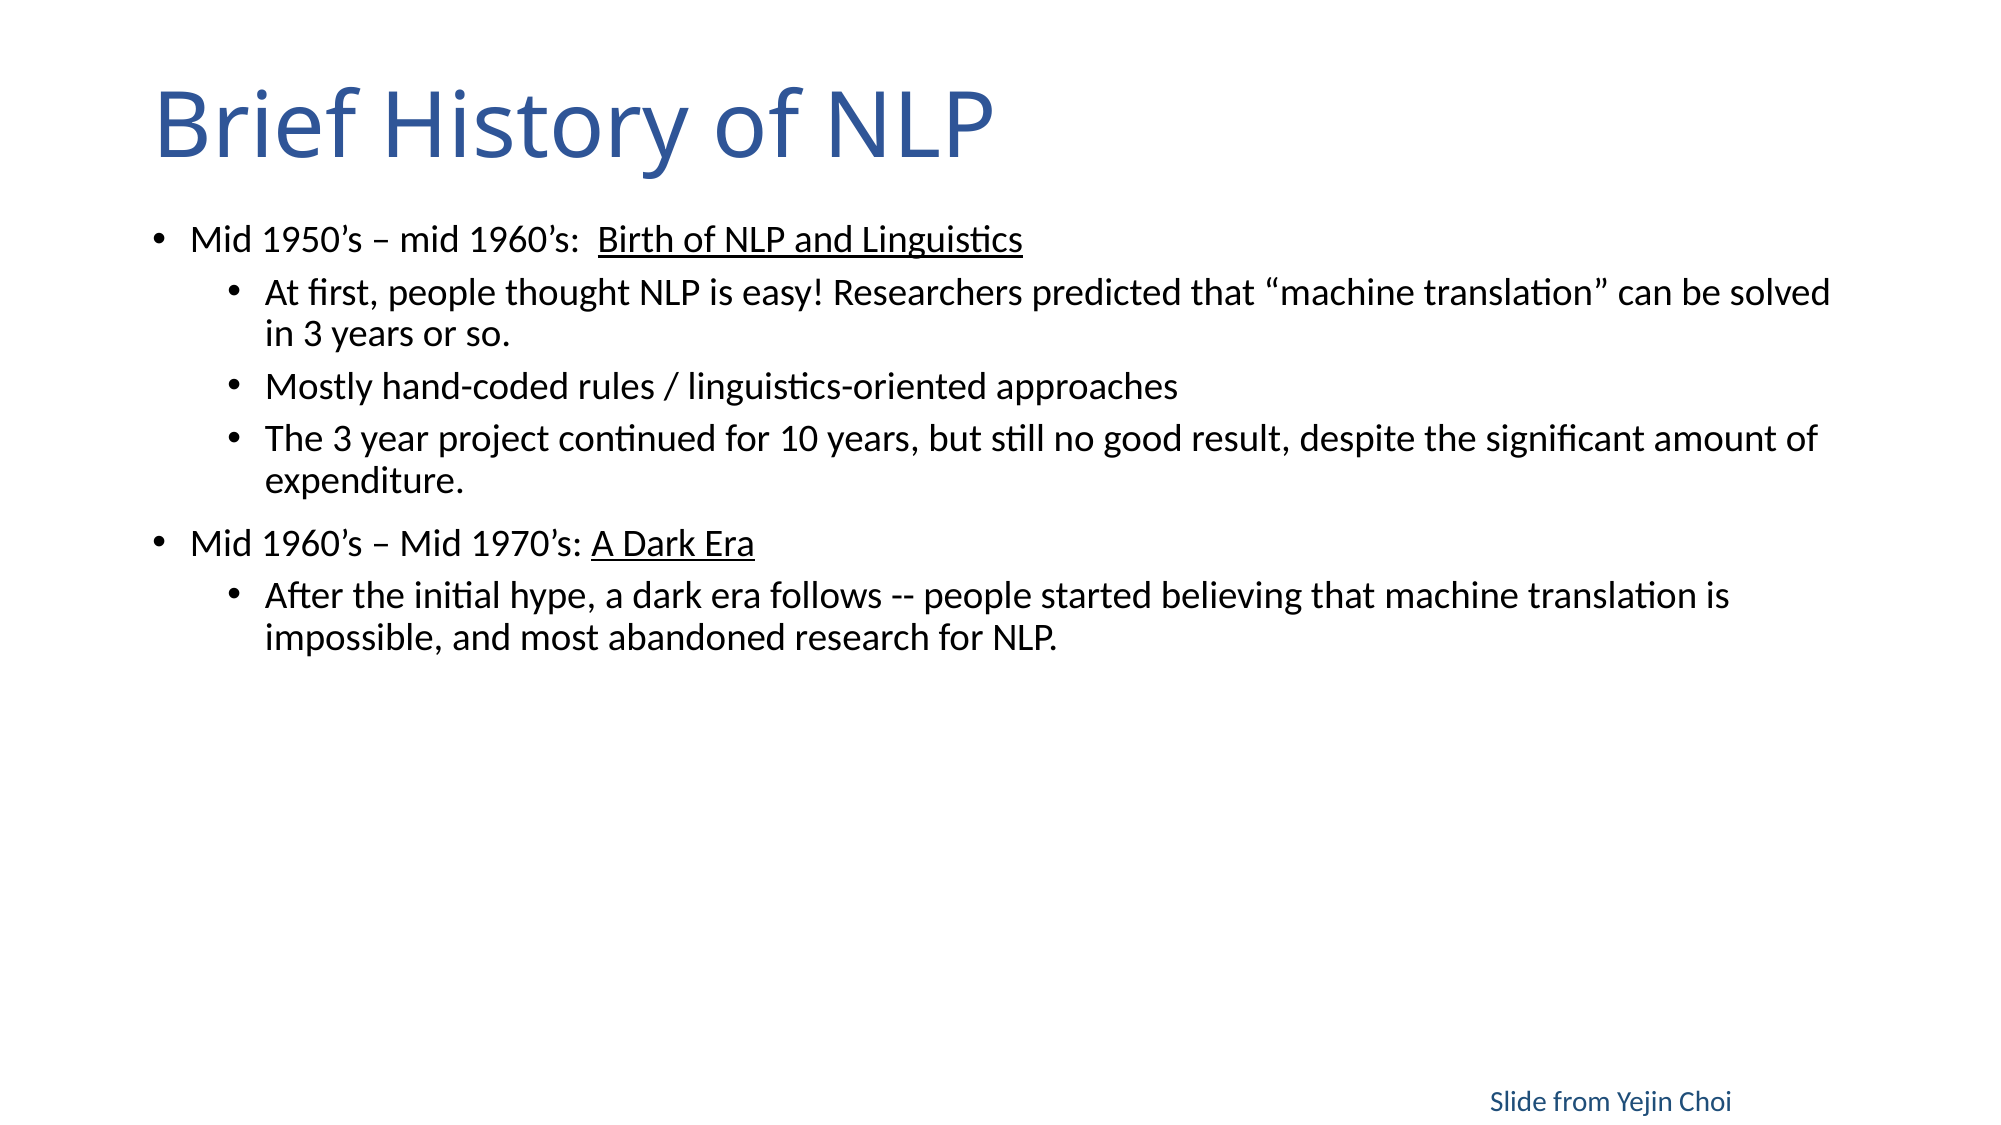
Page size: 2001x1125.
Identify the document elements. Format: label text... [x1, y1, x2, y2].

title Brief History of NLP [137, 59, 1863, 196]
text_box Slide from Yejin Choi [1475, 1074, 1748, 1125]
list Mid 1950’s – mid 1960’s: Birth of NLP and Linguistics At first, people thought NLP is easy! Researchers predicted that “machine translation” can be solved in 3 years or so. Mostly hand-coded rules / linguistics-oriented approaches The 3 year project continued for 10 years, but still no good result, despite the significant amount of expenditure. Mid 1960’s – Mid 1970’s: A Dark Era After the initial hype, a dark era follows -- people started believing that machine translation is impossible, and most abandoned research for NLP. [137, 211, 1863, 1014]
